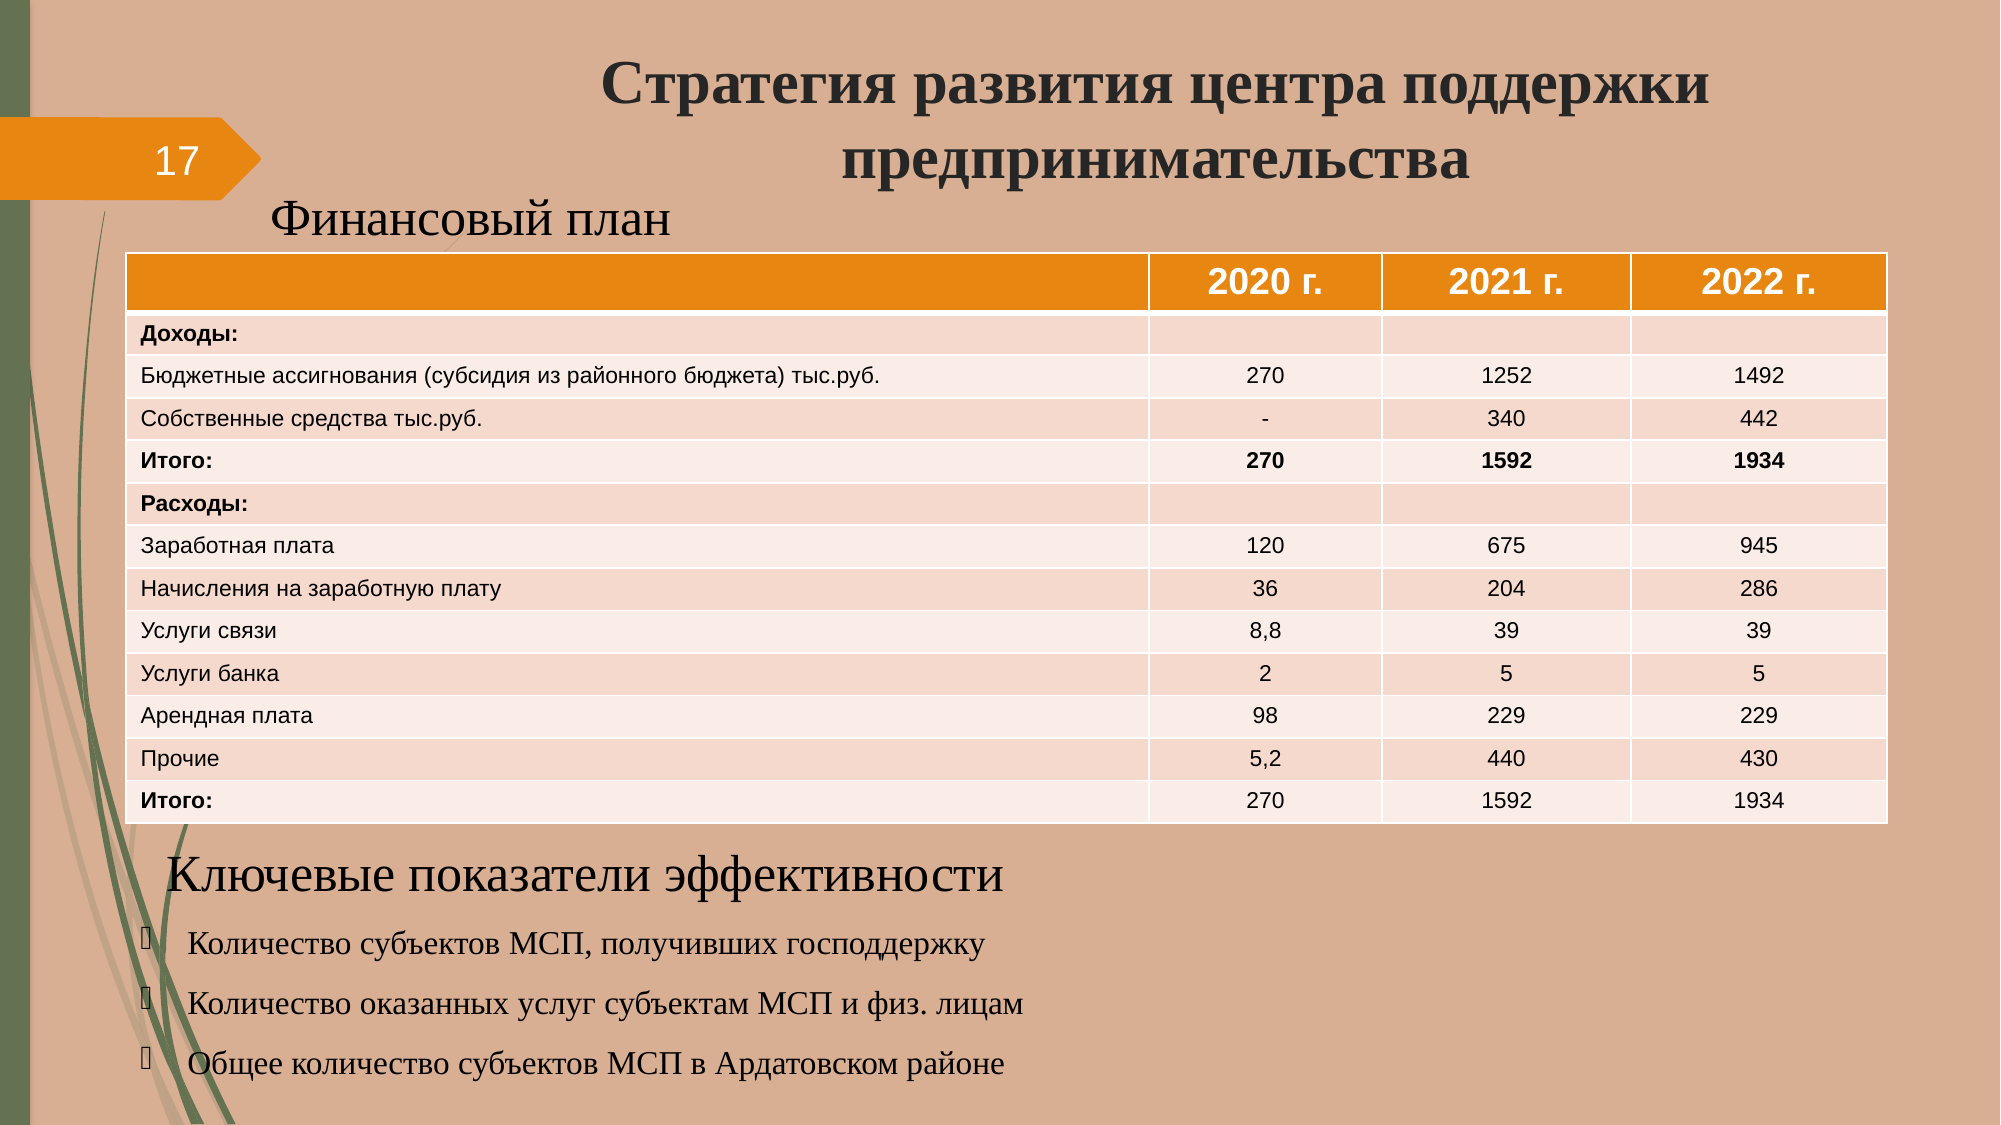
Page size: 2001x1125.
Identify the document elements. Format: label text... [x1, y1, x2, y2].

table_cell [1150, 316, 1381, 354]
table_cell 286 [1632, 569, 1886, 610]
table_cell 1492 [1632, 356, 1886, 397]
table_cell Итого: [127, 781, 1148, 822]
table_cell 270 [1150, 441, 1381, 482]
table_cell Доходы: [127, 316, 1148, 354]
table_cell 340 [1383, 399, 1630, 439]
table_cell [1632, 484, 1886, 524]
table_header 2021 г. [1383, 254, 1630, 310]
table_cell Прочие [127, 739, 1148, 780]
table_cell Начисления на заработную плату [127, 569, 1148, 610]
table_cell 8,8 [1150, 611, 1381, 652]
title Стратегия развития центра поддержки предпринимательства [425, 33, 1888, 144]
table_header 2022 г. [1632, 254, 1886, 310]
table_cell 442 [1632, 399, 1886, 439]
table_cell [1383, 484, 1630, 524]
table_cell 440 [1383, 739, 1630, 780]
table_cell Итого: [127, 441, 1148, 482]
table_cell 120 [1150, 526, 1381, 567]
table_cell [1150, 484, 1381, 524]
table_cell 430 [1632, 739, 1886, 780]
table_cell 270 [1150, 781, 1381, 822]
table_cell Услуги связи [127, 611, 1148, 652]
table_cell Расходы: [127, 484, 1148, 524]
slide_number 17 [87, 129, 216, 190]
table_cell 98 [1150, 696, 1381, 737]
table_cell 2 [1150, 654, 1381, 695]
table_cell 5 [1383, 654, 1630, 695]
table_cell Бюджетные ассигнования (субсидия из районного бюджета) тыс.руб. [127, 356, 1148, 397]
table_cell [1383, 316, 1630, 354]
table_header 2020 г. [1150, 254, 1381, 310]
table_cell 1252 [1383, 356, 1630, 397]
table_cell Арендная плата [127, 696, 1148, 737]
table_cell 5 [1632, 654, 1886, 695]
table_cell Заработная плата [127, 526, 1148, 567]
table_cell Услуги банка [127, 654, 1148, 695]
table_cell 1592 [1383, 781, 1630, 822]
table_cell - [1150, 399, 1381, 439]
table_cell 945 [1632, 526, 1886, 567]
table_cell 1592 [1383, 441, 1630, 482]
table_cell Собственные средства тыс.руб. [127, 399, 1148, 439]
table_header [127, 254, 1148, 310]
text_box Финансовый план Ключевые показатели эффективности Количество субъектов МСП, получивших господдержку Количество оказанных услуг субъектам МСП и физ. лицам Общее количество субъектов МСП в Ардатовском районе [125, 144, 1971, 1089]
table_cell 1934 [1632, 781, 1886, 822]
table_cell 39 [1383, 611, 1630, 652]
table_cell 36 [1150, 569, 1381, 610]
table_cell 39 [1632, 611, 1886, 652]
table_cell 204 [1383, 569, 1630, 610]
table_cell 270 [1150, 356, 1381, 397]
table_cell 1934 [1632, 441, 1886, 482]
table_cell 229 [1632, 696, 1886, 737]
table_cell [1632, 316, 1886, 354]
table_cell 5,2 [1150, 739, 1381, 780]
table_cell 229 [1383, 696, 1630, 737]
table_cell 675 [1383, 526, 1630, 567]
